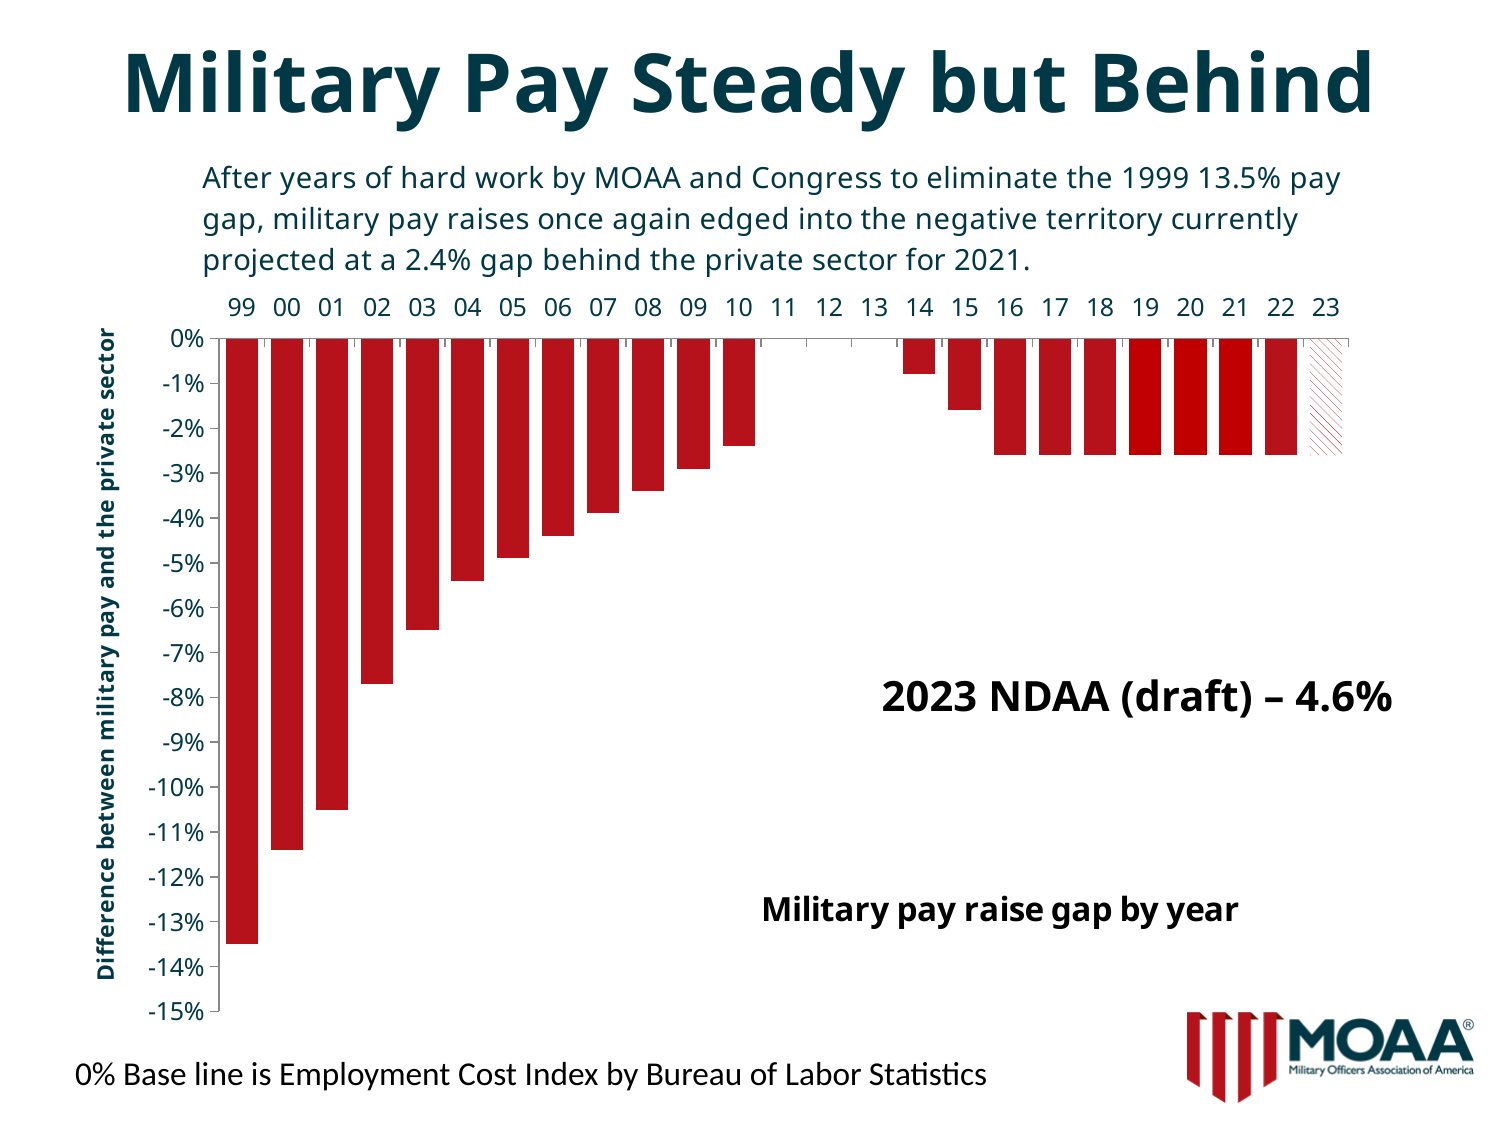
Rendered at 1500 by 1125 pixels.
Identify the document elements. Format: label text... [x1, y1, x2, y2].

chart [37, 62, 1463, 1073]
title Military Pay Steady but Behind [55, 12, 1445, 60]
picture [1187, 1012, 1474, 1103]
text_box 0% Base line is Employment Cost Index by Bureau of Labor Statistics [60, 1079, 1004, 1100]
